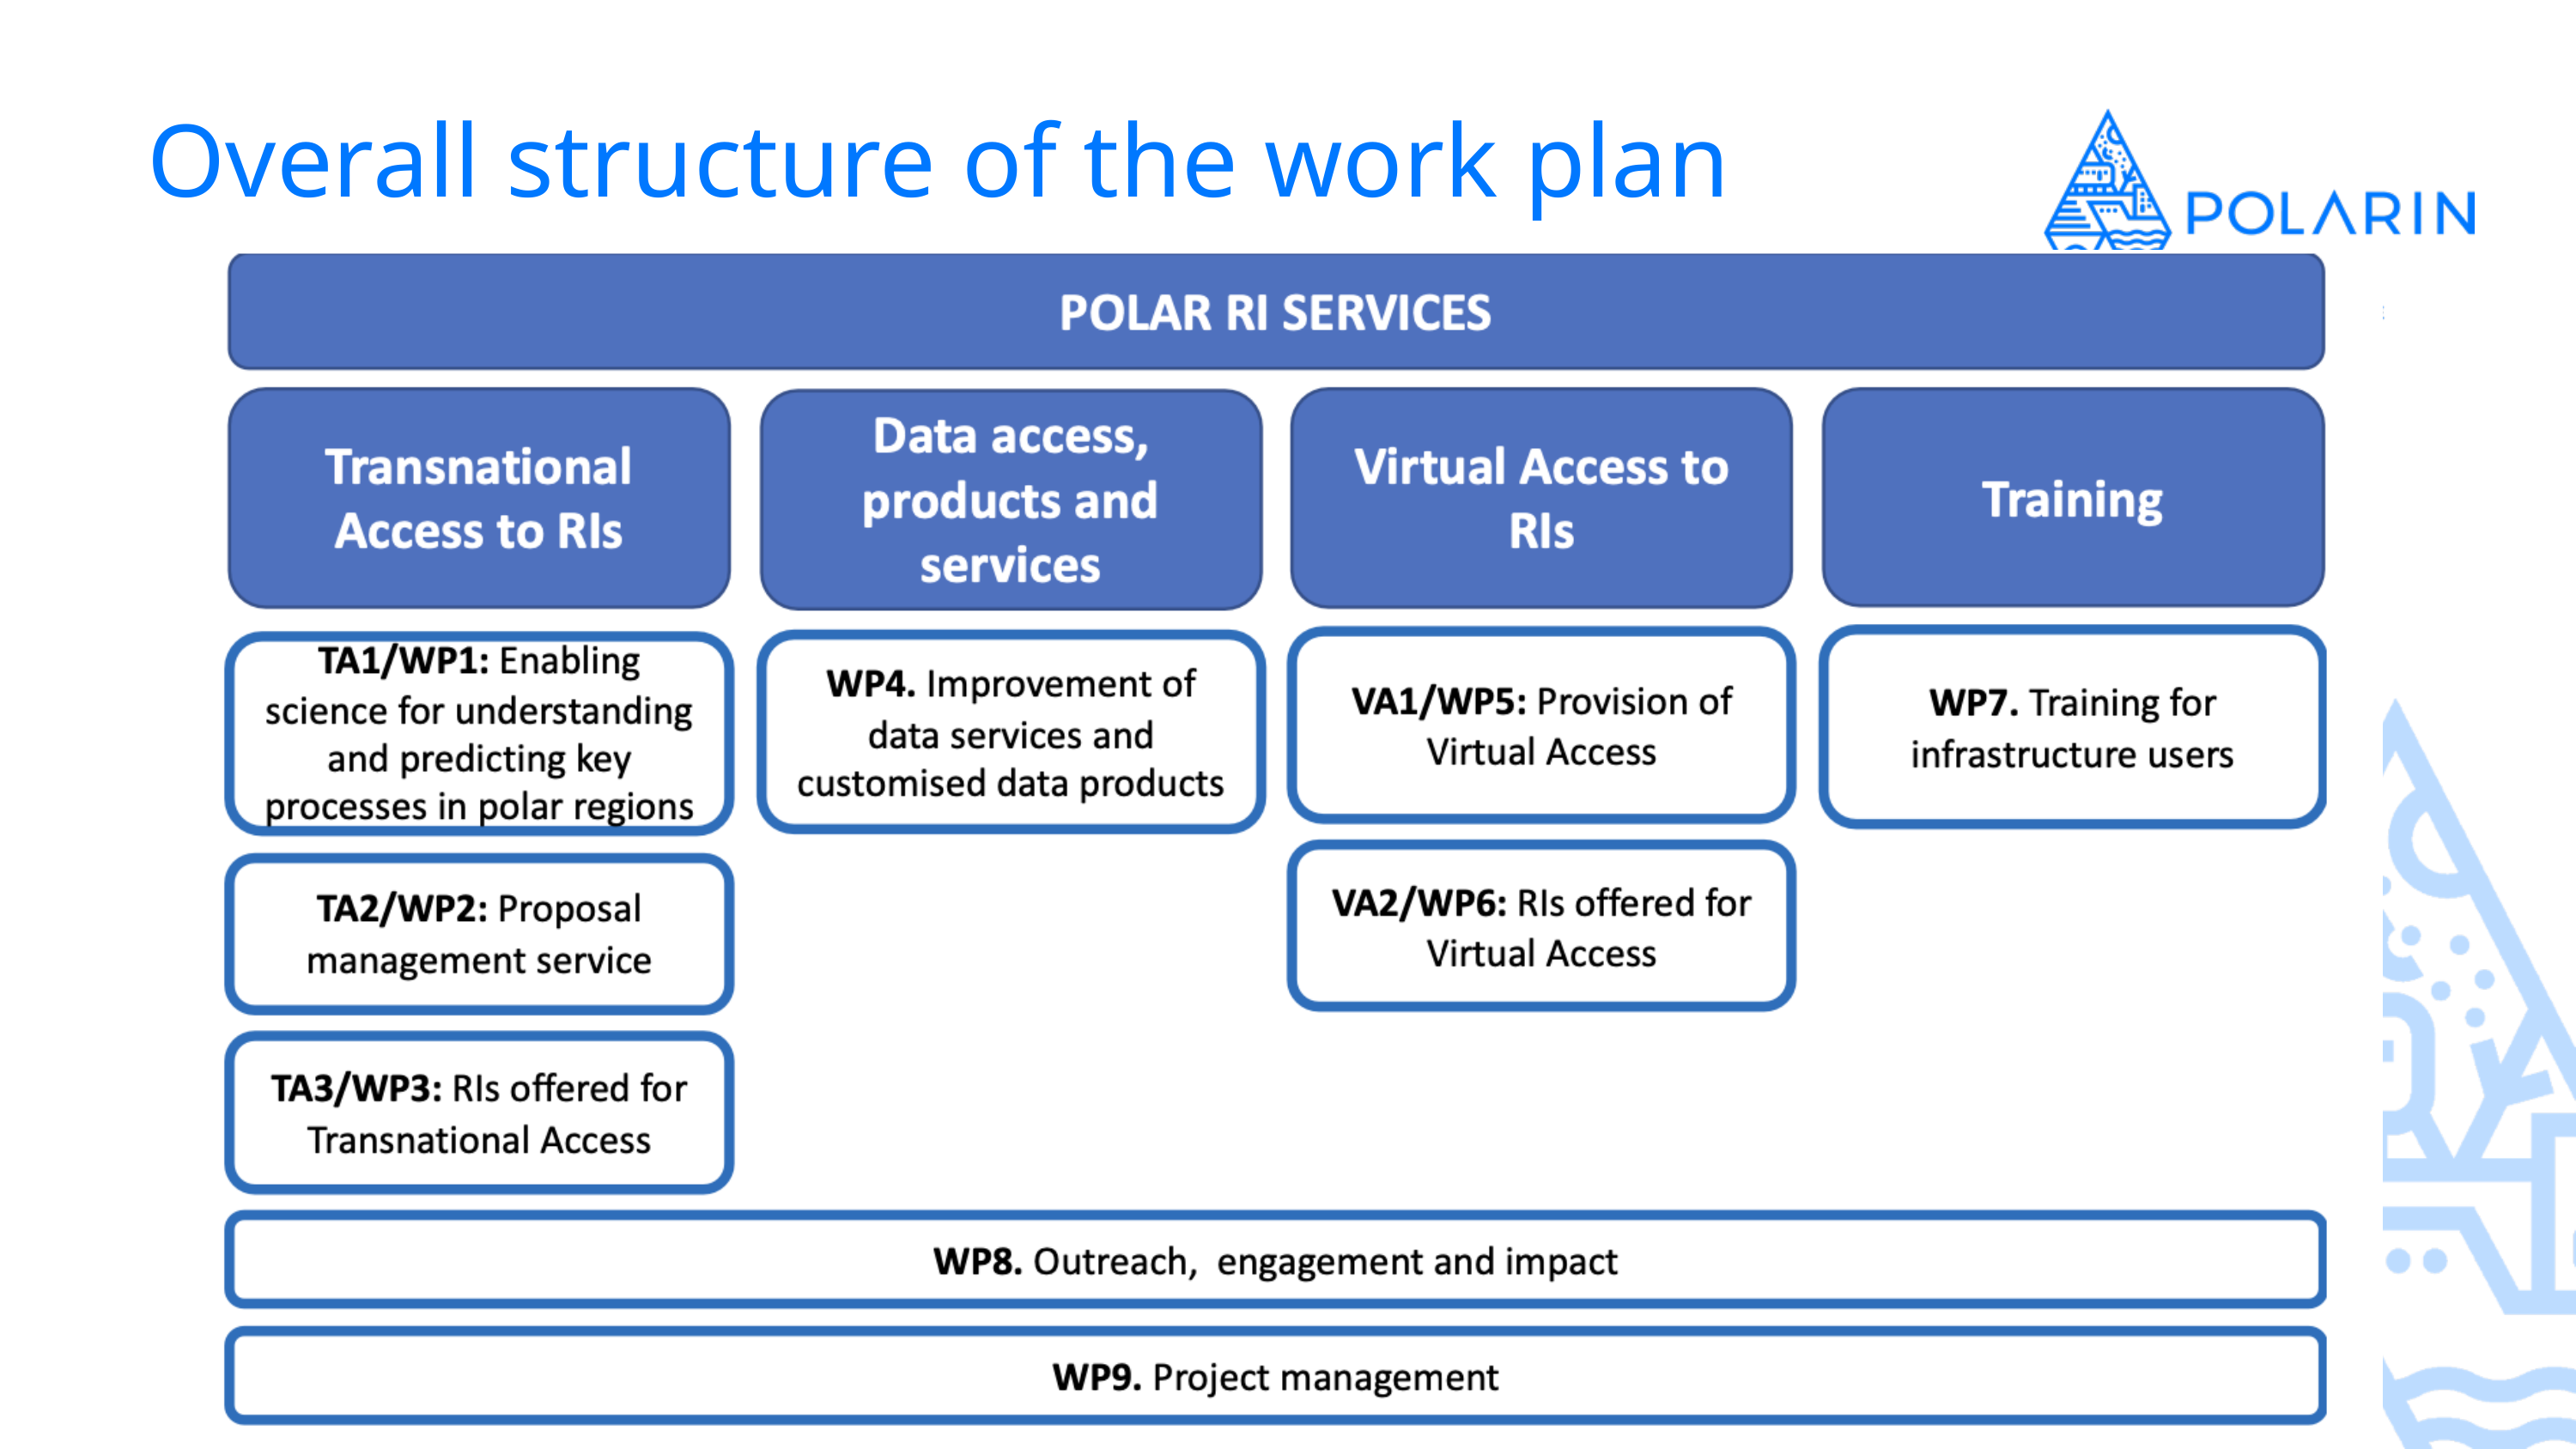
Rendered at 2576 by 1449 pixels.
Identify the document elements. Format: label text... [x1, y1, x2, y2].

title Overall structure of the work plan [121, 64, 1932, 352]
picture [192, 108, 2475, 1449]
